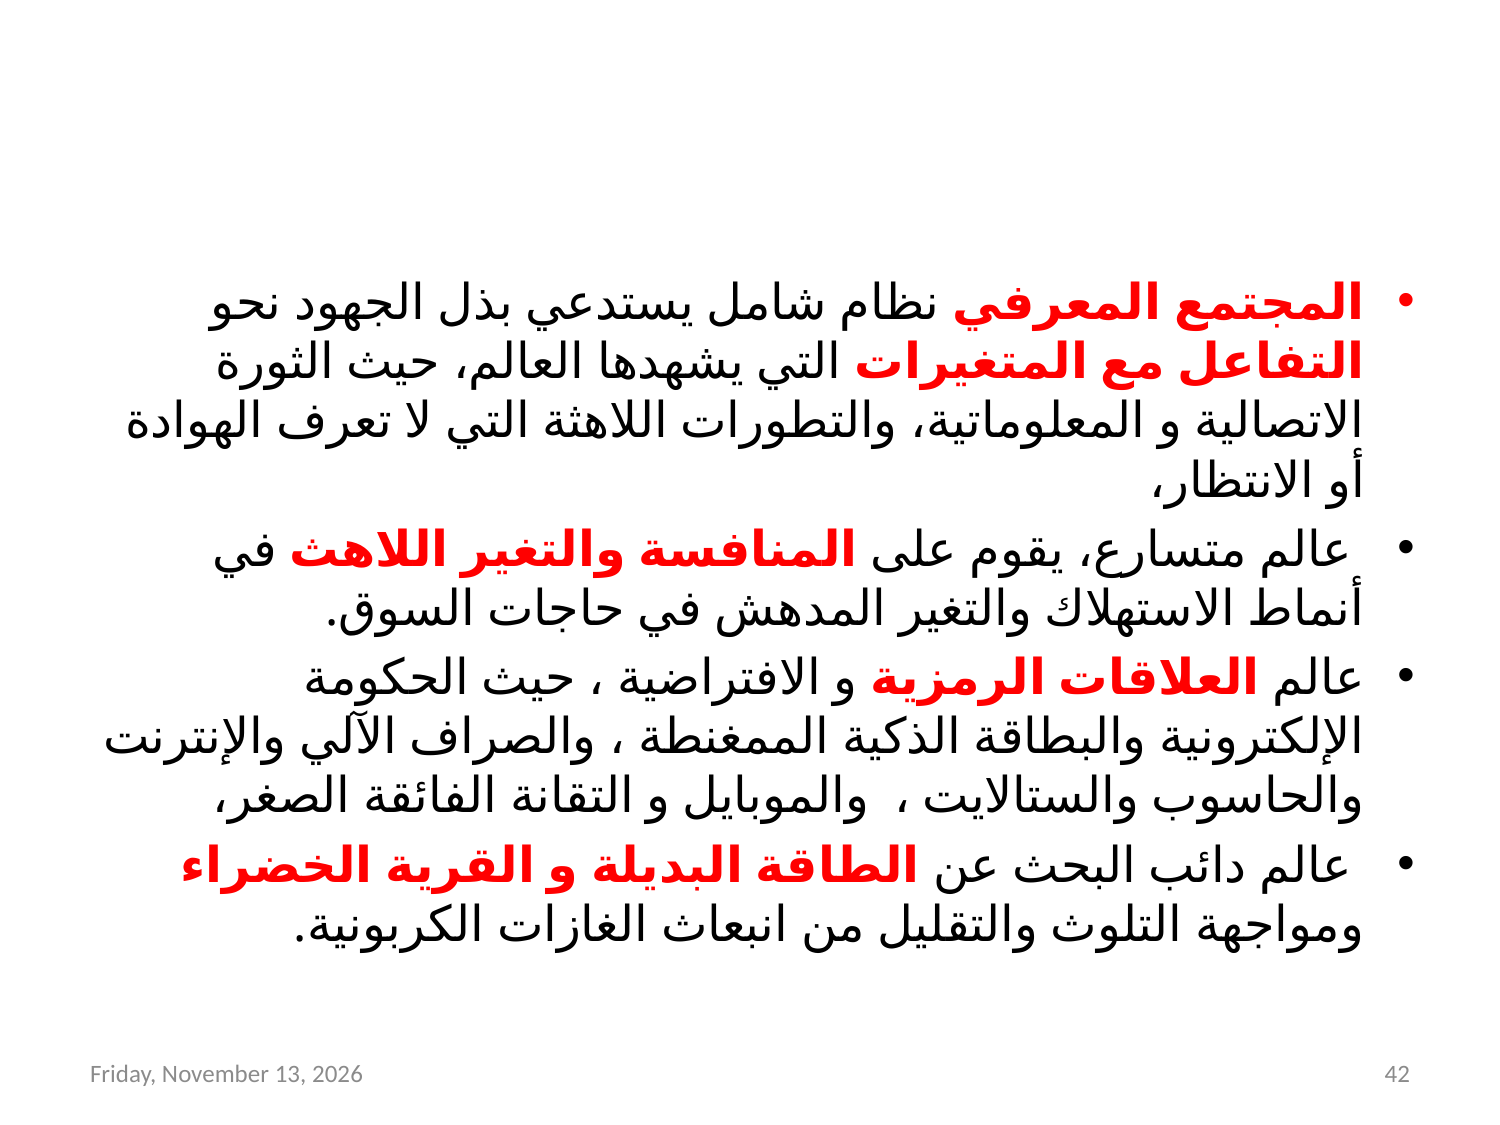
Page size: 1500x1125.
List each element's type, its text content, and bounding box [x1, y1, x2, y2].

slide_number 42 [1074, 1042, 1425, 1103]
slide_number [75, 1042, 425, 1103]
list المجتمع المعرفي نظام شامل يستدعي بذل الجهود نحو التفاعل مع المتغيرات التي يشهدها العالم، حيث الثورة الاتصالية و المعلوماتية، والتطورات اللاهثة التي لا تعرف الهوادة أو الانتظار، عالم متسارع، يقوم على المنافسة والتغير اللاهث في أنماط الاستهلاك والتغير المدهش في حاجات السوق. عالم العلاقات الرمزية و الافتراضية ، حيث الحكومة الإلكترونية والبطاقة الذكية الممغنطة ، والصراف الآلي والإنترنت والحاسوب والستالايت ، والموبايل و التقانة الفائقة الصغر، عالم دائب البحث عن الطاقة البديلة و القرية الخضراء ومواجهة التلوث والتقليل من انبعاث الغازات الكربونية. [75, 262, 1425, 1005]
